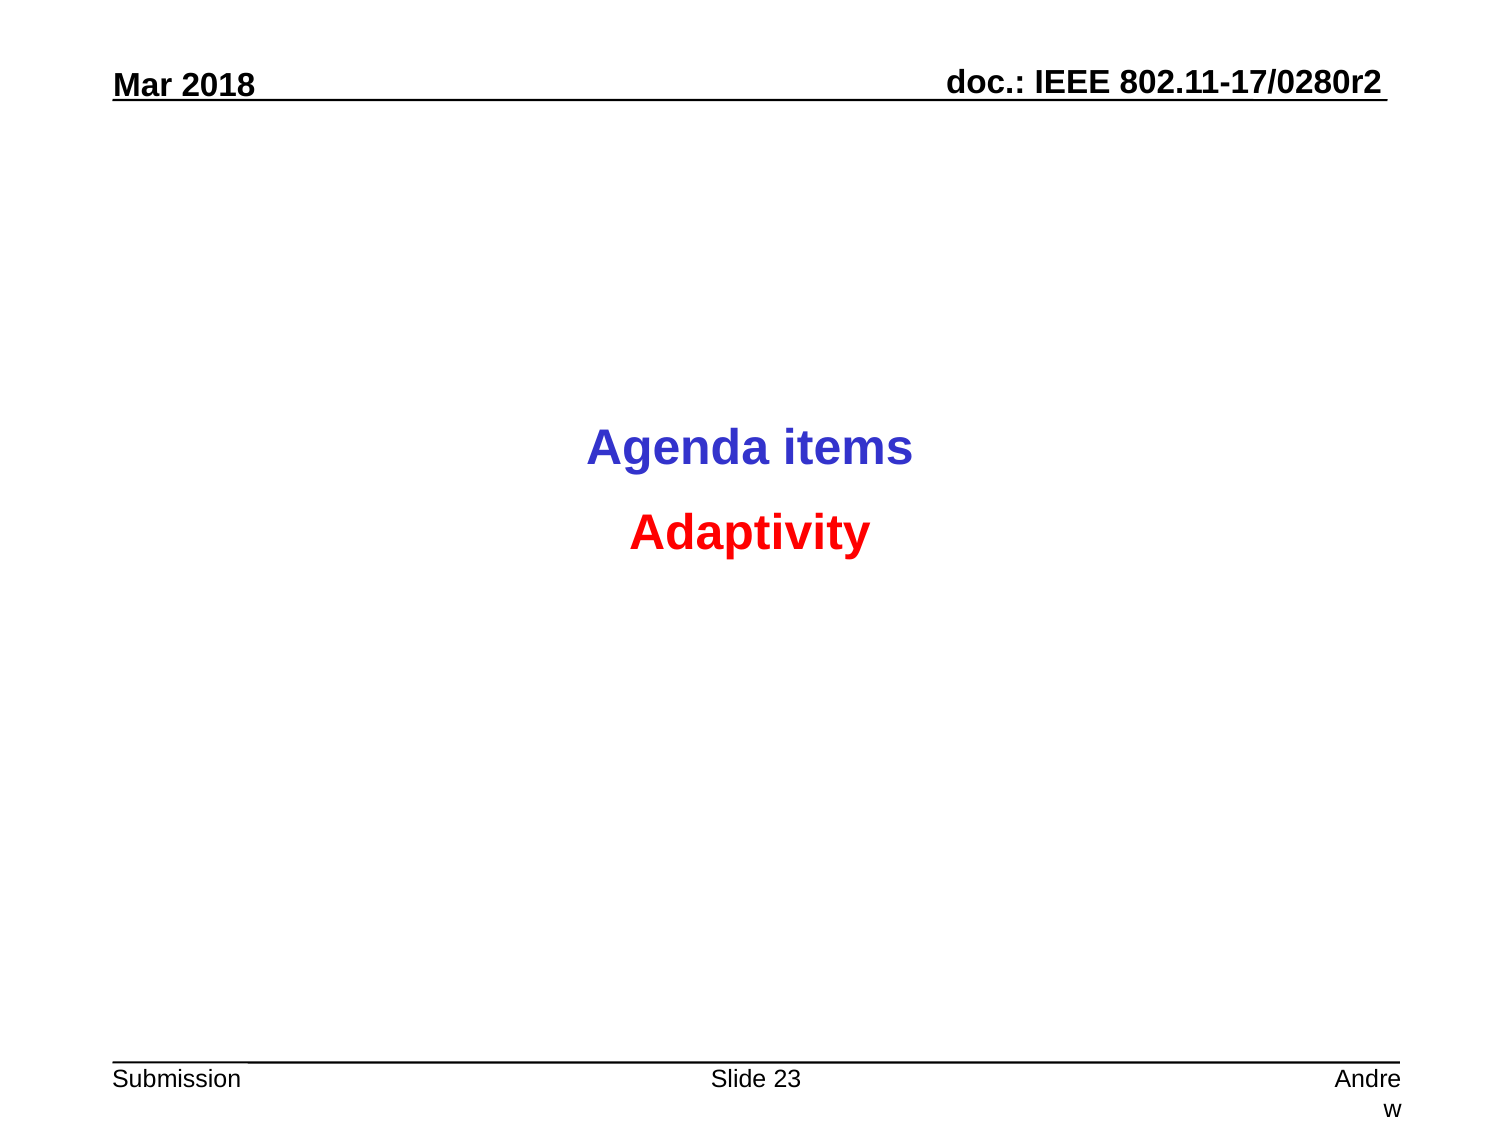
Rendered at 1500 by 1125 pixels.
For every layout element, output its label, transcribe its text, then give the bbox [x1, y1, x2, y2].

slide_number Slide 23 [709, 1061, 803, 1093]
list Agenda items Adaptivity [112, 324, 1388, 650]
footer Andrew Myles, Cisco [1320, 1061, 1402, 1093]
